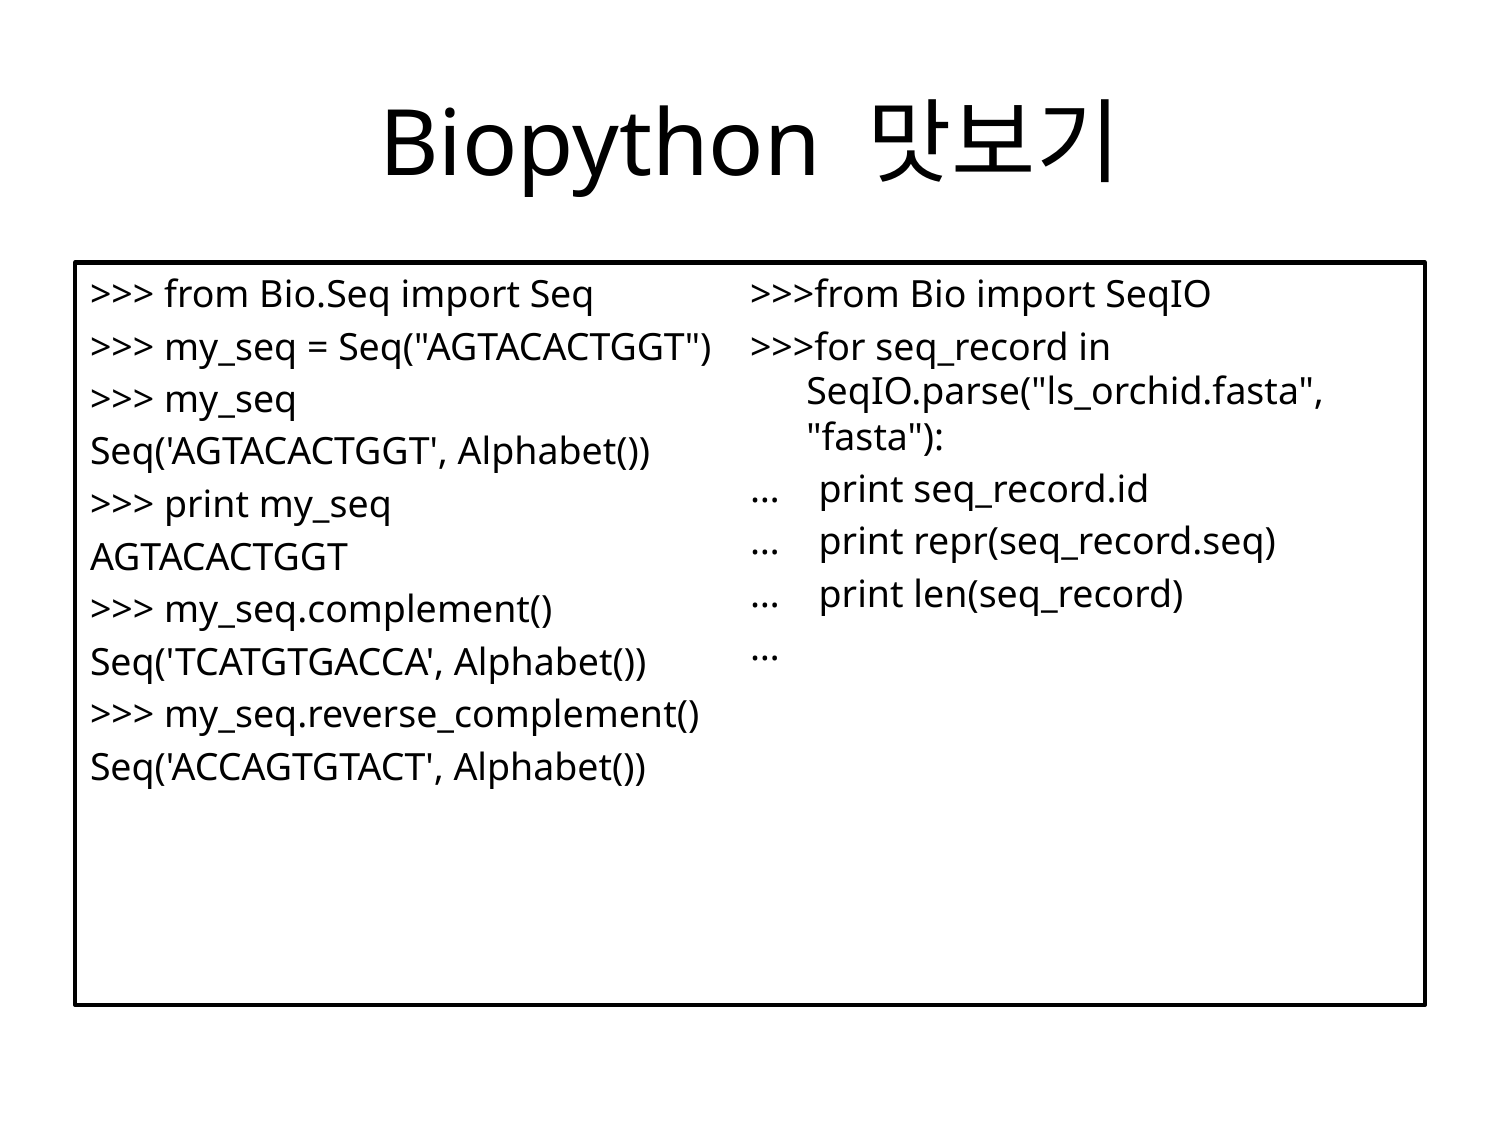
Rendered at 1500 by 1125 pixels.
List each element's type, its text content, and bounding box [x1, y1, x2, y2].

list >>> from Bio.Seq import Seq >>> my_seq = Seq("AGTACACTGGT") >>> my_seq Seq('AGTACACTGGT', Alphabet()) >>> print my_seq AGTACACTGGT >>> my_seq.complement() Seq('TCATGTGACCA', Alphabet()) >>> my_seq.reverse_complement() Seq('ACCAGTGTACT', Alphabet()) >>>from Bio import SeqIO >>>for seq_record in SeqIO.parse("ls_orchid.fasta", "fasta"): … print seq_record.id … print repr(seq_record.seq) … print len(seq_record) … [73, 260, 1427, 1007]
title Biopython 맛보기 [75, 45, 1425, 233]
